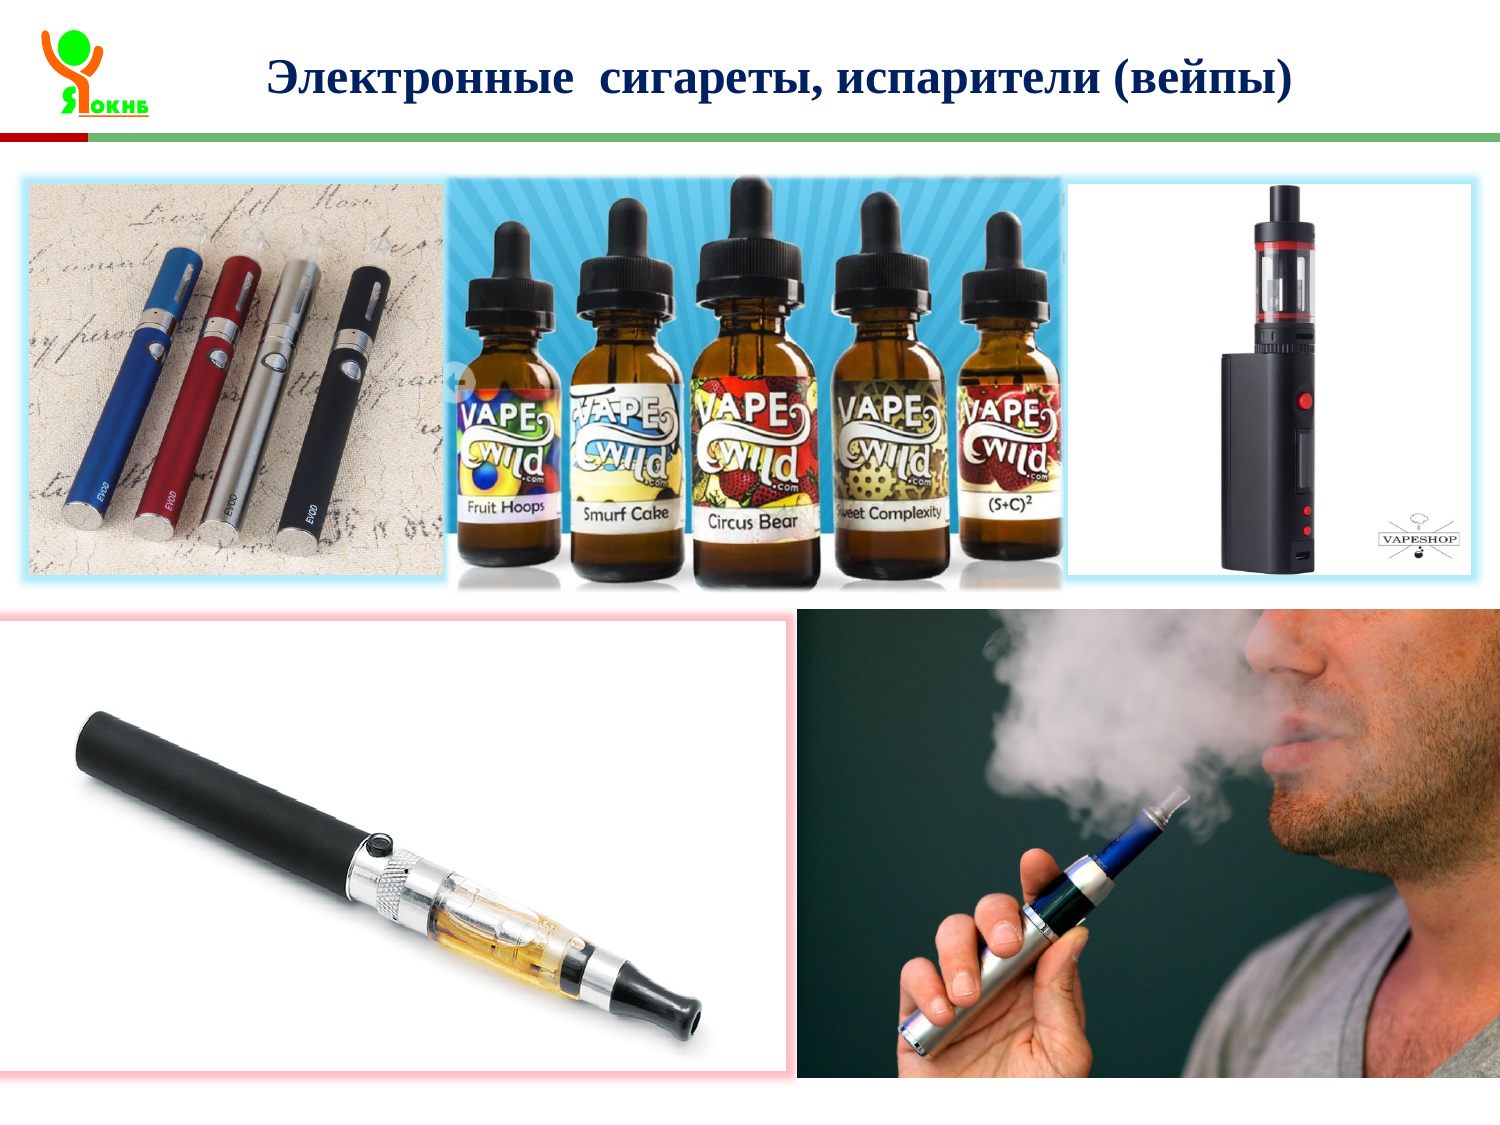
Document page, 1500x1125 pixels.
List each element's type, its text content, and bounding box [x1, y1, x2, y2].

picture [797, 609, 1500, 1078]
picture [1068, 184, 1471, 575]
picture [40, 30, 149, 118]
title Электронные сигареты, испарители (вейпы) [194, 44, 1365, 103]
picture [29, 172, 1066, 594]
picture [0, 621, 786, 1071]
